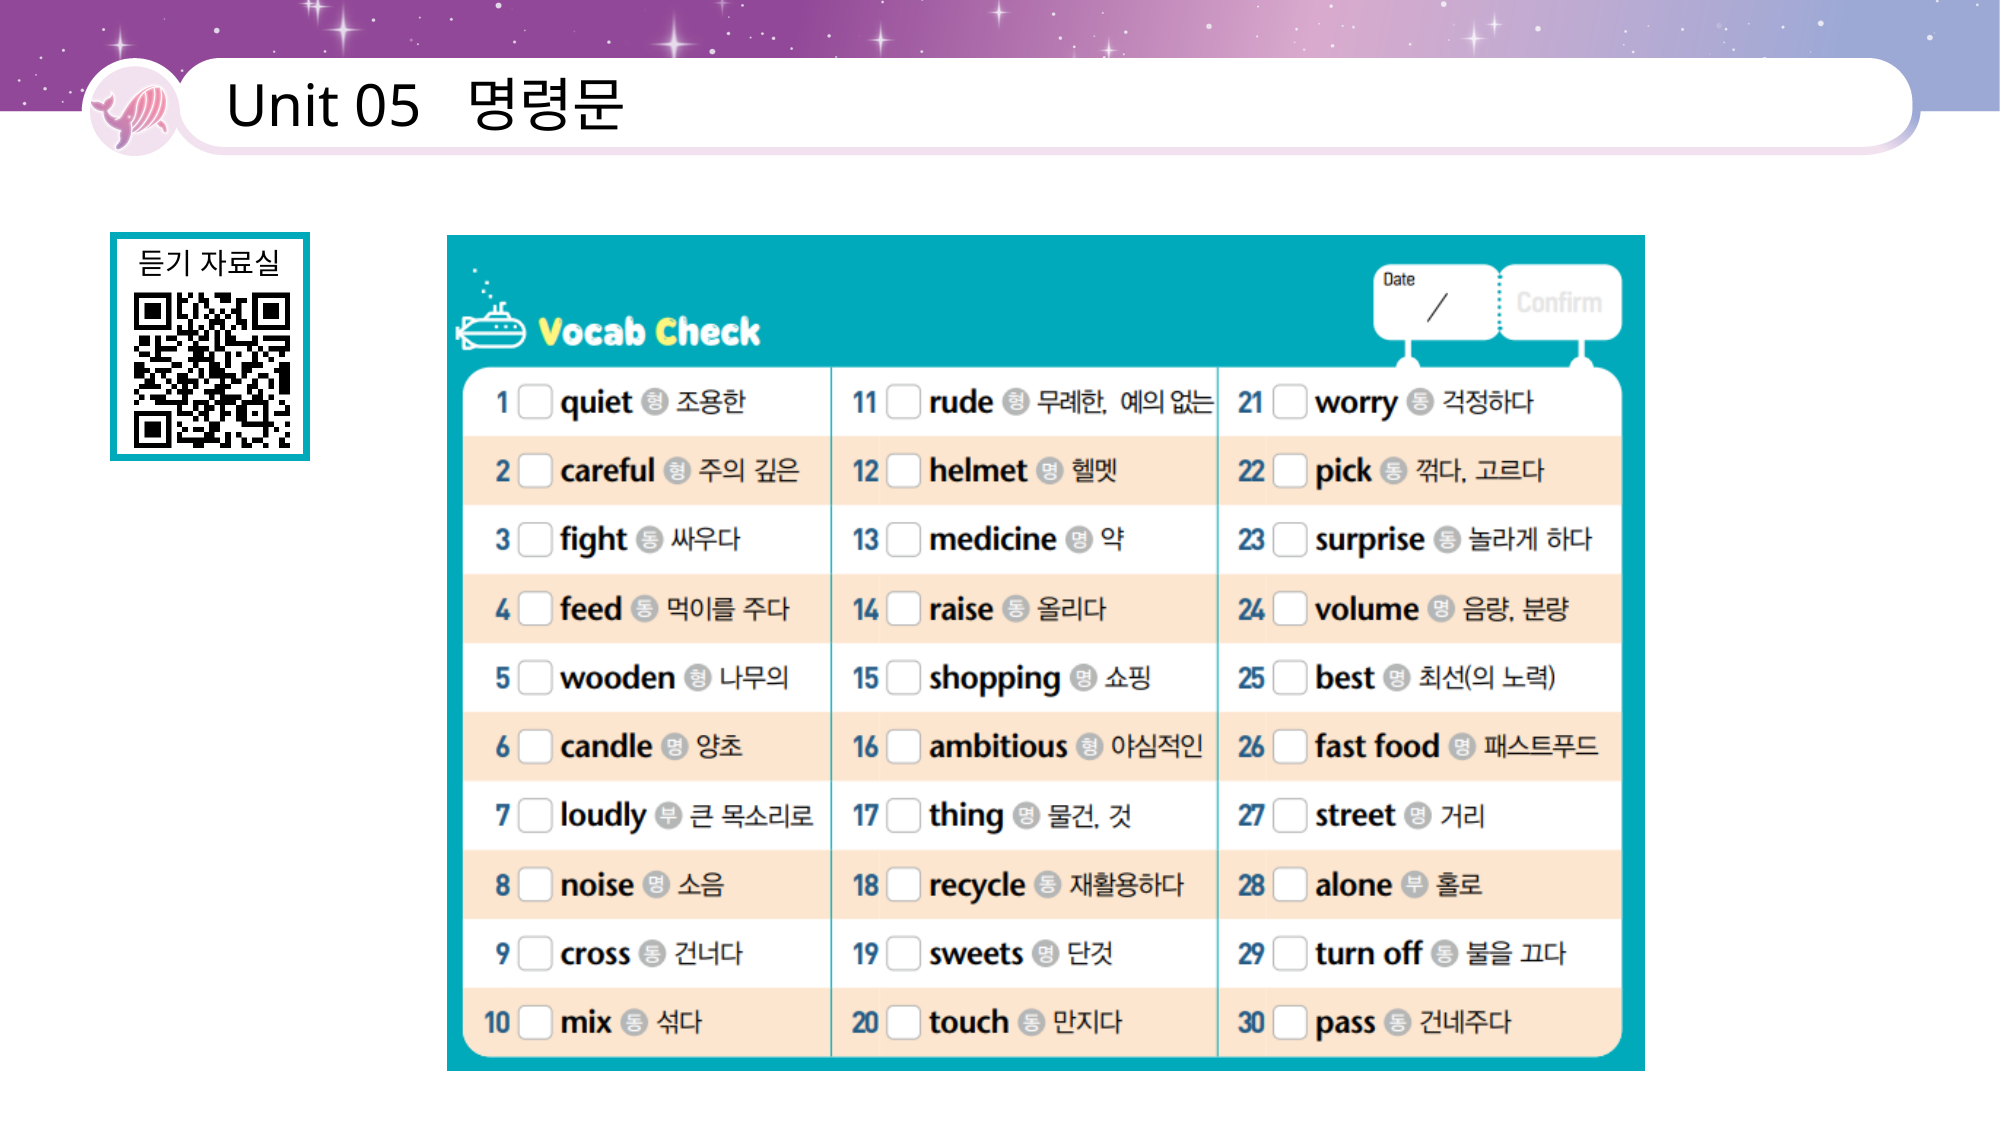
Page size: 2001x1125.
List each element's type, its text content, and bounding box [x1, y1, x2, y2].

picture [0, 0, 2000, 1125]
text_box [113, 235, 307, 458]
title Unit 05 명령문 [210, 54, 1915, 162]
